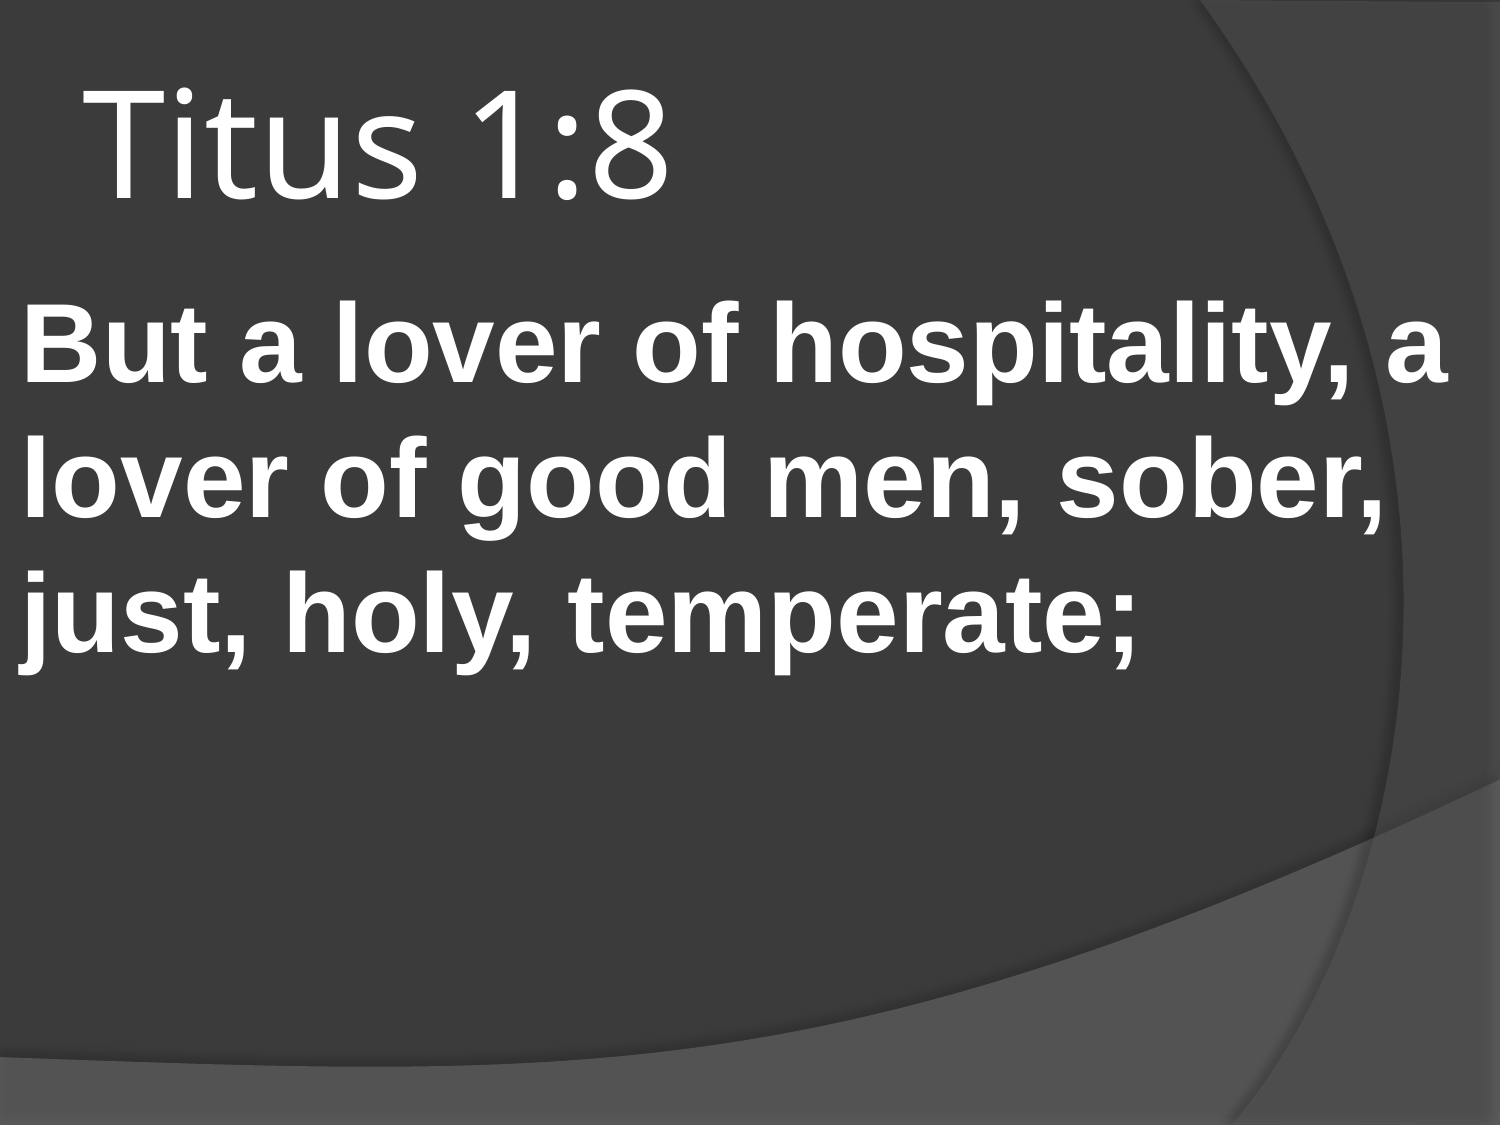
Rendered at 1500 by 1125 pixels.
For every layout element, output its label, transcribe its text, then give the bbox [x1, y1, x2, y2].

title Titus 1:8 [75, 45, 1300, 233]
list But a lover of hospitality, a lover of good men, sober, just, holy, temperate; [0, 262, 1488, 1125]
